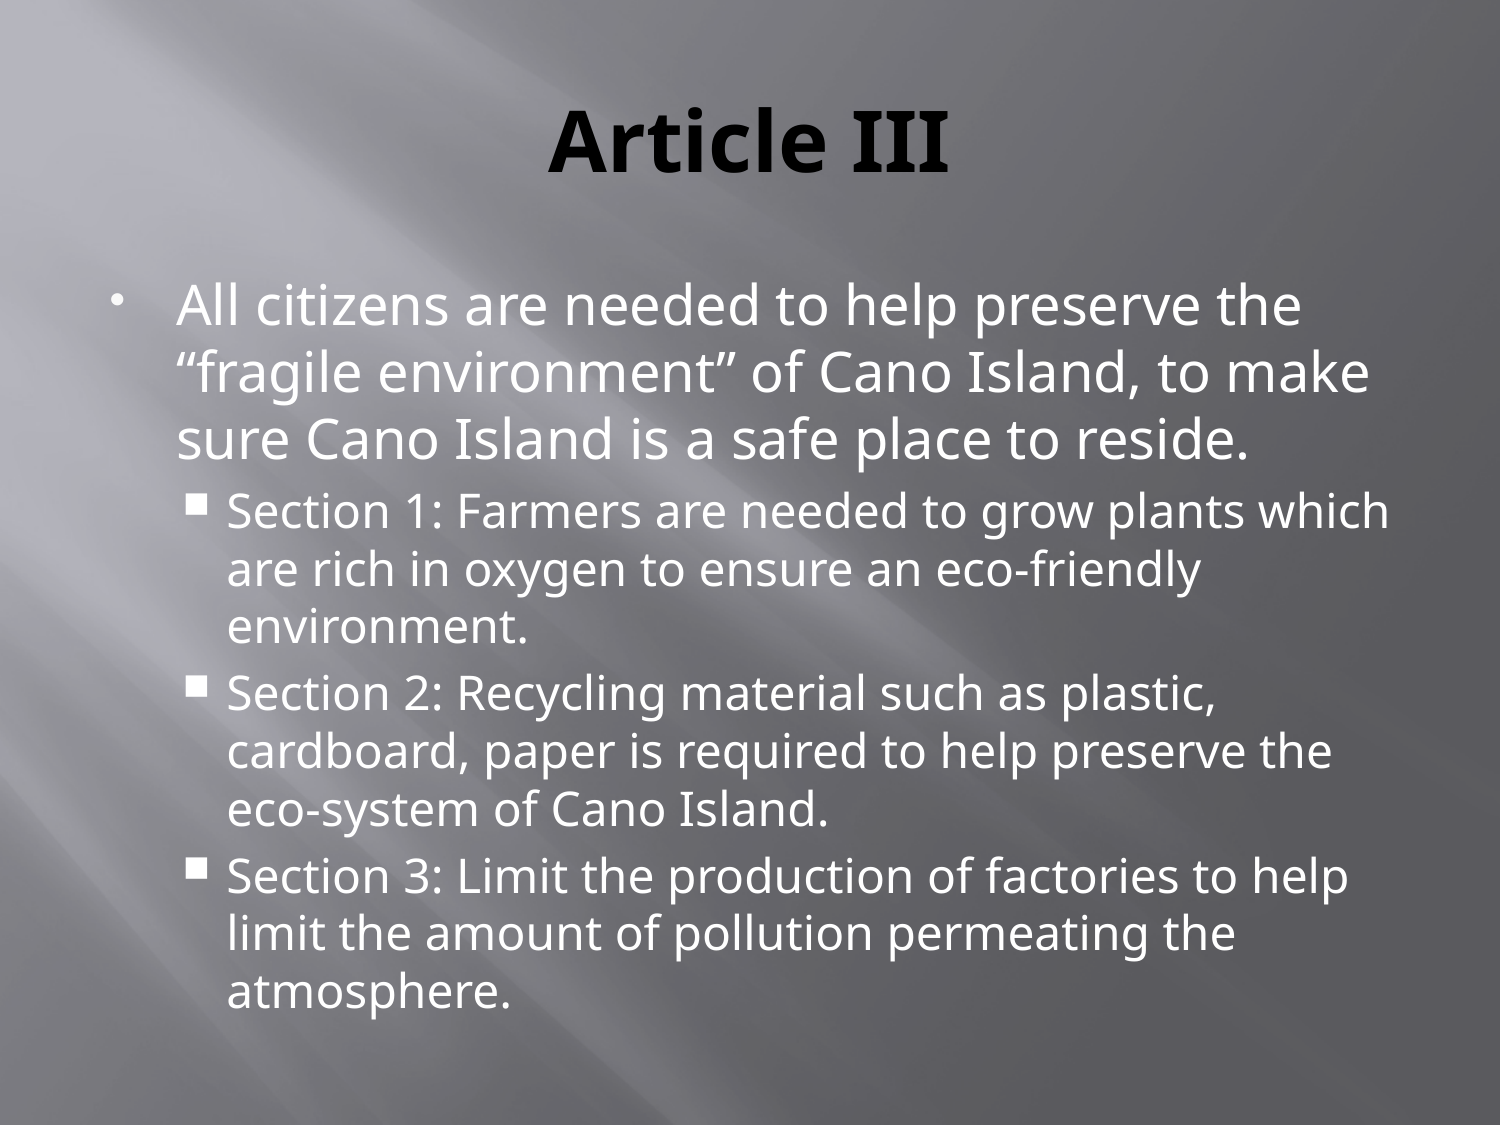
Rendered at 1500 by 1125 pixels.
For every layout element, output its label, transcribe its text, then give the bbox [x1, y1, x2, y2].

list All citizens are needed to help preserve the “fragile environment” of Cano Island, to make sure Cano Island is a safe place to reside. Section 1: Farmers are needed to grow plants which are rich in oxygen to ensure an eco-friendly environment. Section 2: Recycling material such as plastic, cardboard, paper is required to help preserve the eco-system of Cano Island. Section 3: Limit the production of factories to help limit the amount of pollution permeating the atmosphere. [75, 262, 1425, 1035]
title Article III [75, 45, 1425, 233]
